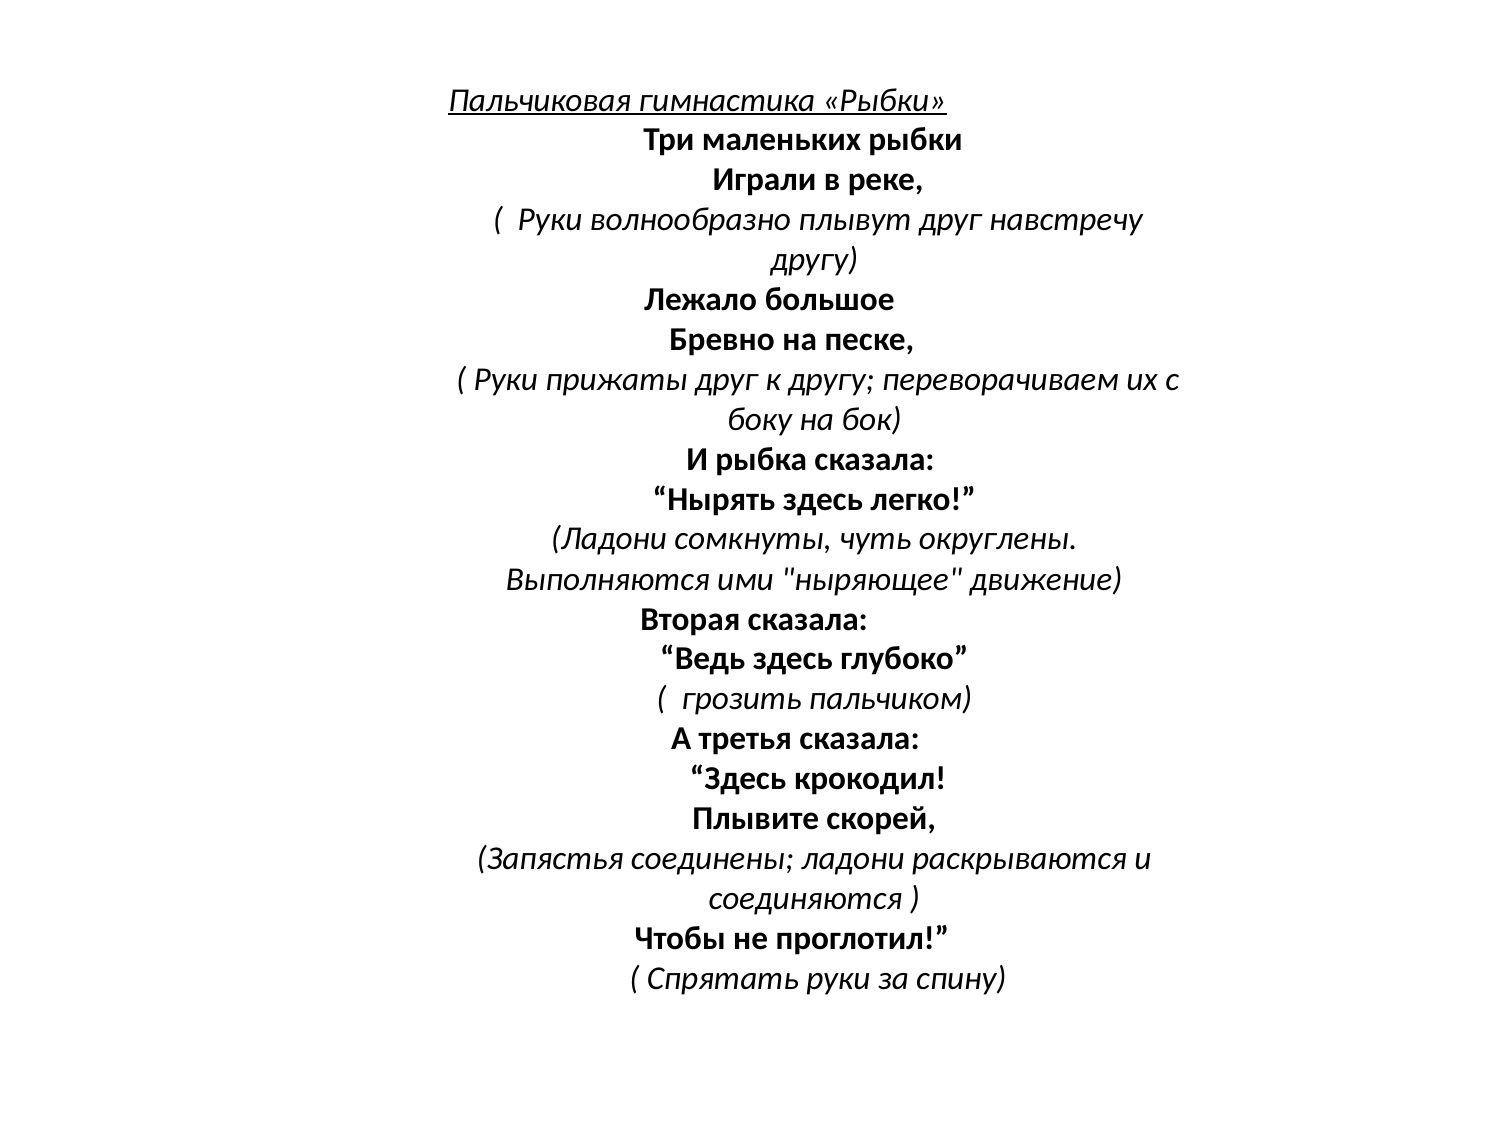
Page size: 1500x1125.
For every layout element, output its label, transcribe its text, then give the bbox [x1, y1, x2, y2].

text_box Пальчиковая гимнастика «Рыбки» Три маленьких рыбки Играли в реке, ( Руки волнообразно плывут друг навстречу другу) Лежало большое Бревно на песке, ( Руки прижаты друг к другу; переворачиваем их с боку на бок) И рыбка сказала: “Нырять здесь легко!” (Ладони сомкнуты, чуть округлены. Выполняются ими "ныряющее" движение) Вторая сказала: “Ведь здесь глубоко” ( грозить пальчиком) А третья сказала: “Здесь крокодил! Плывите скорей, (Запястья соединены; ладони раскрываются и соединяются ) Чтобы не проглотил!” ( Спрятать руки за спину) [433, 70, 1196, 1004]
